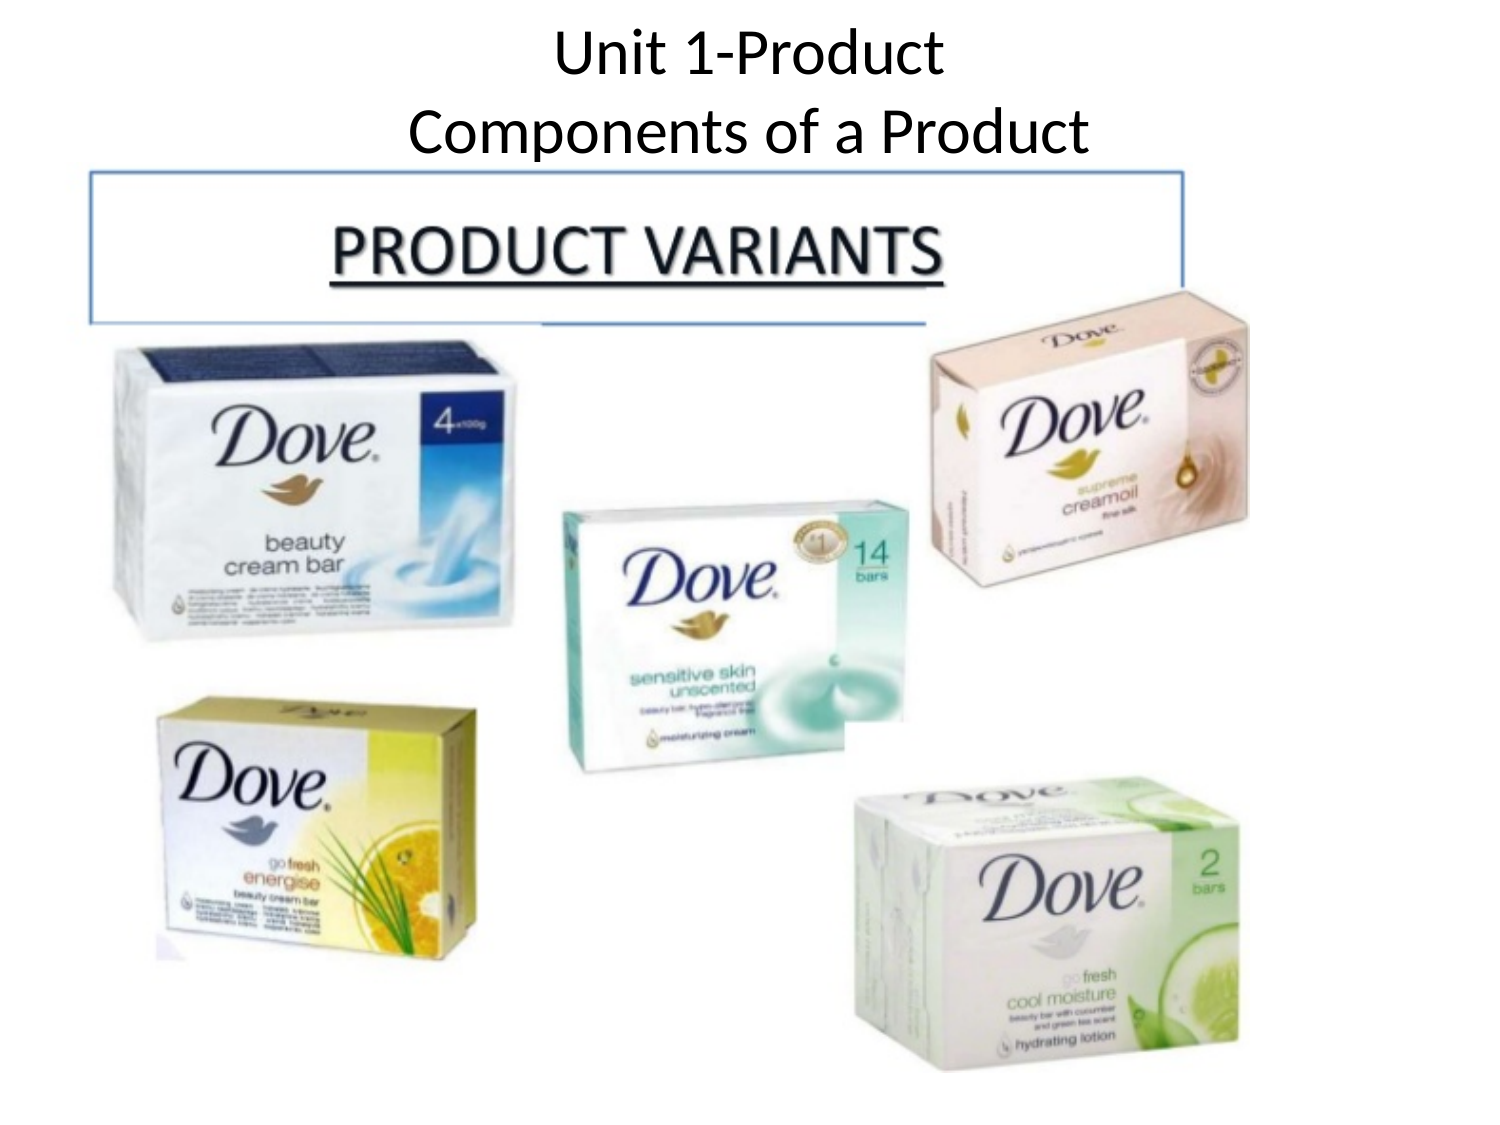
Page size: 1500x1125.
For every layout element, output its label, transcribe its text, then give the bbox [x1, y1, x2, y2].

picture [37, 162, 1251, 1074]
title Unit 1-Product Components of a Product [99, 0, 1400, 175]
